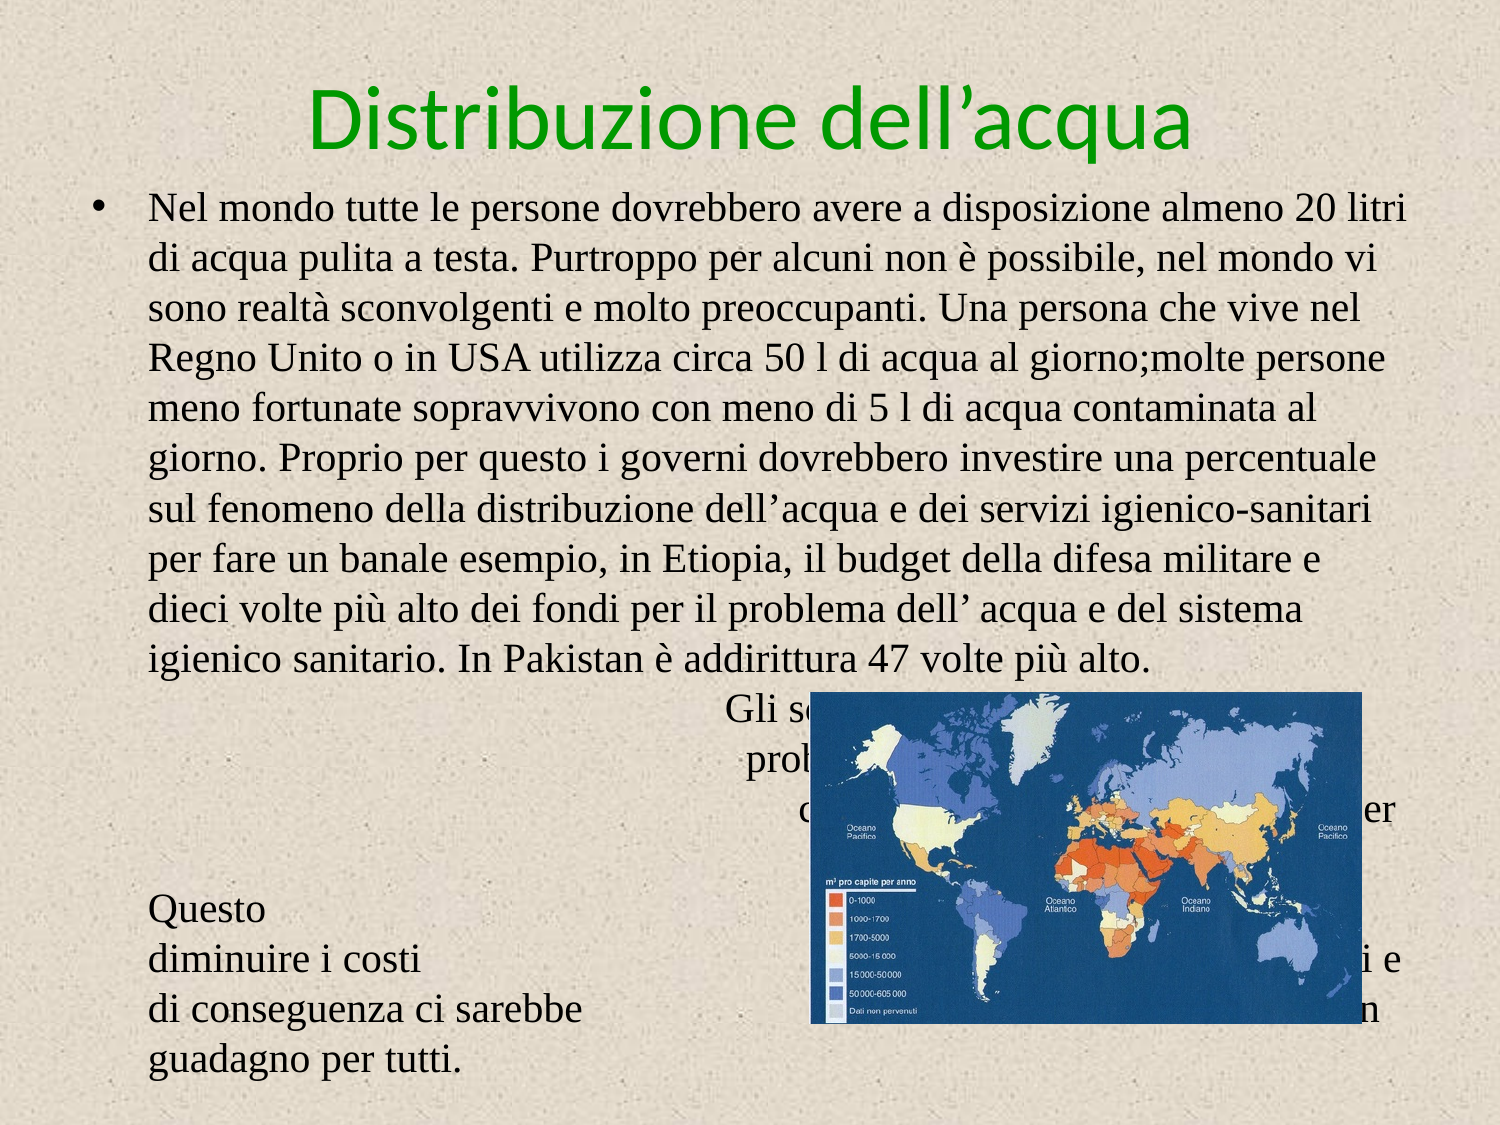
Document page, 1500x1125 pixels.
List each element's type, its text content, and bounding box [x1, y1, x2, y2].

title Distribuzione dell’acqua [76, 19, 1427, 172]
picture [0, 0, 1500, 1125]
list Nel mondo tutte le persone dovrebbero avere a disposizione almeno 20 litri di acqua pulita a testa. Purtroppo per alcuni non è possibile, nel mondo vi sono realtà sconvolgenti e molto preoccupanti. Una persona che vive nel Regno Unito o in USA utilizza circa 50 l di acqua al giorno;molte persone meno fortunate sopravvivono con meno di 5 l di acqua contaminata al giorno. Proprio per questo i governi dovrebbero investire una percentuale sul fenomeno della distribuzione dell’acqua e dei servizi igienico-sanitari per fare un banale esempio, in Etiopia, il budget della difesa militare e dieci volte più alto dei fondi per il problema dell’ acqua e del sistema igienico sanitario. In Pakistan è addirittura 47 volte più alto. Gli scienziati che seguono il problema chiedono un aumento che varia dai 3 ai 4 miliardi di $ per cercare di riparare i danni. Questo aiuto farebbe anche diminuire i costi sanitari e di conseguenza ci sarebbe un guadagno per tutti. [76, 172, 1427, 1059]
